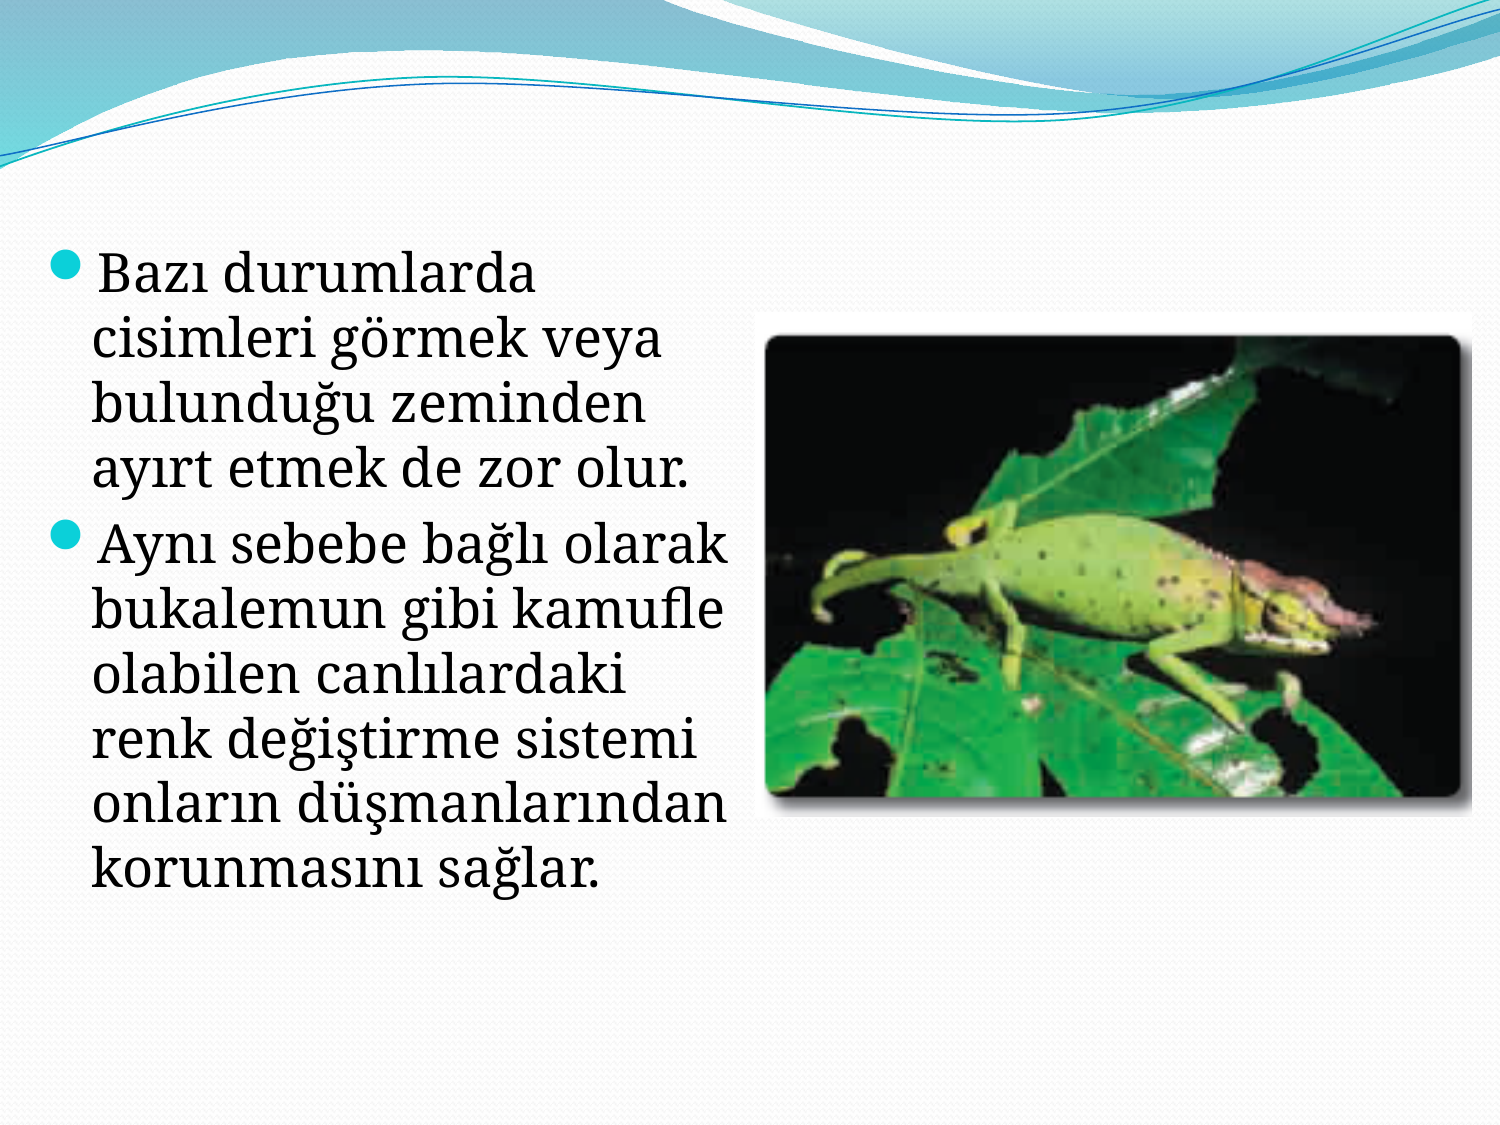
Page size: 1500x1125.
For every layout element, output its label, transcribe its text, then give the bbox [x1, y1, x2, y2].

picture [755, 312, 1472, 818]
list Bazı durumlarda cisimleri görmek veya bulunduğu zeminden ayırt etmek de zor olur. Aynı sebebe bağlı olarak bukalemun gibi kamufle olabilen canlılardaki renk değiştirme sistemi onların düşmanlarından korunmasını sağlar. [31, 230, 759, 935]
